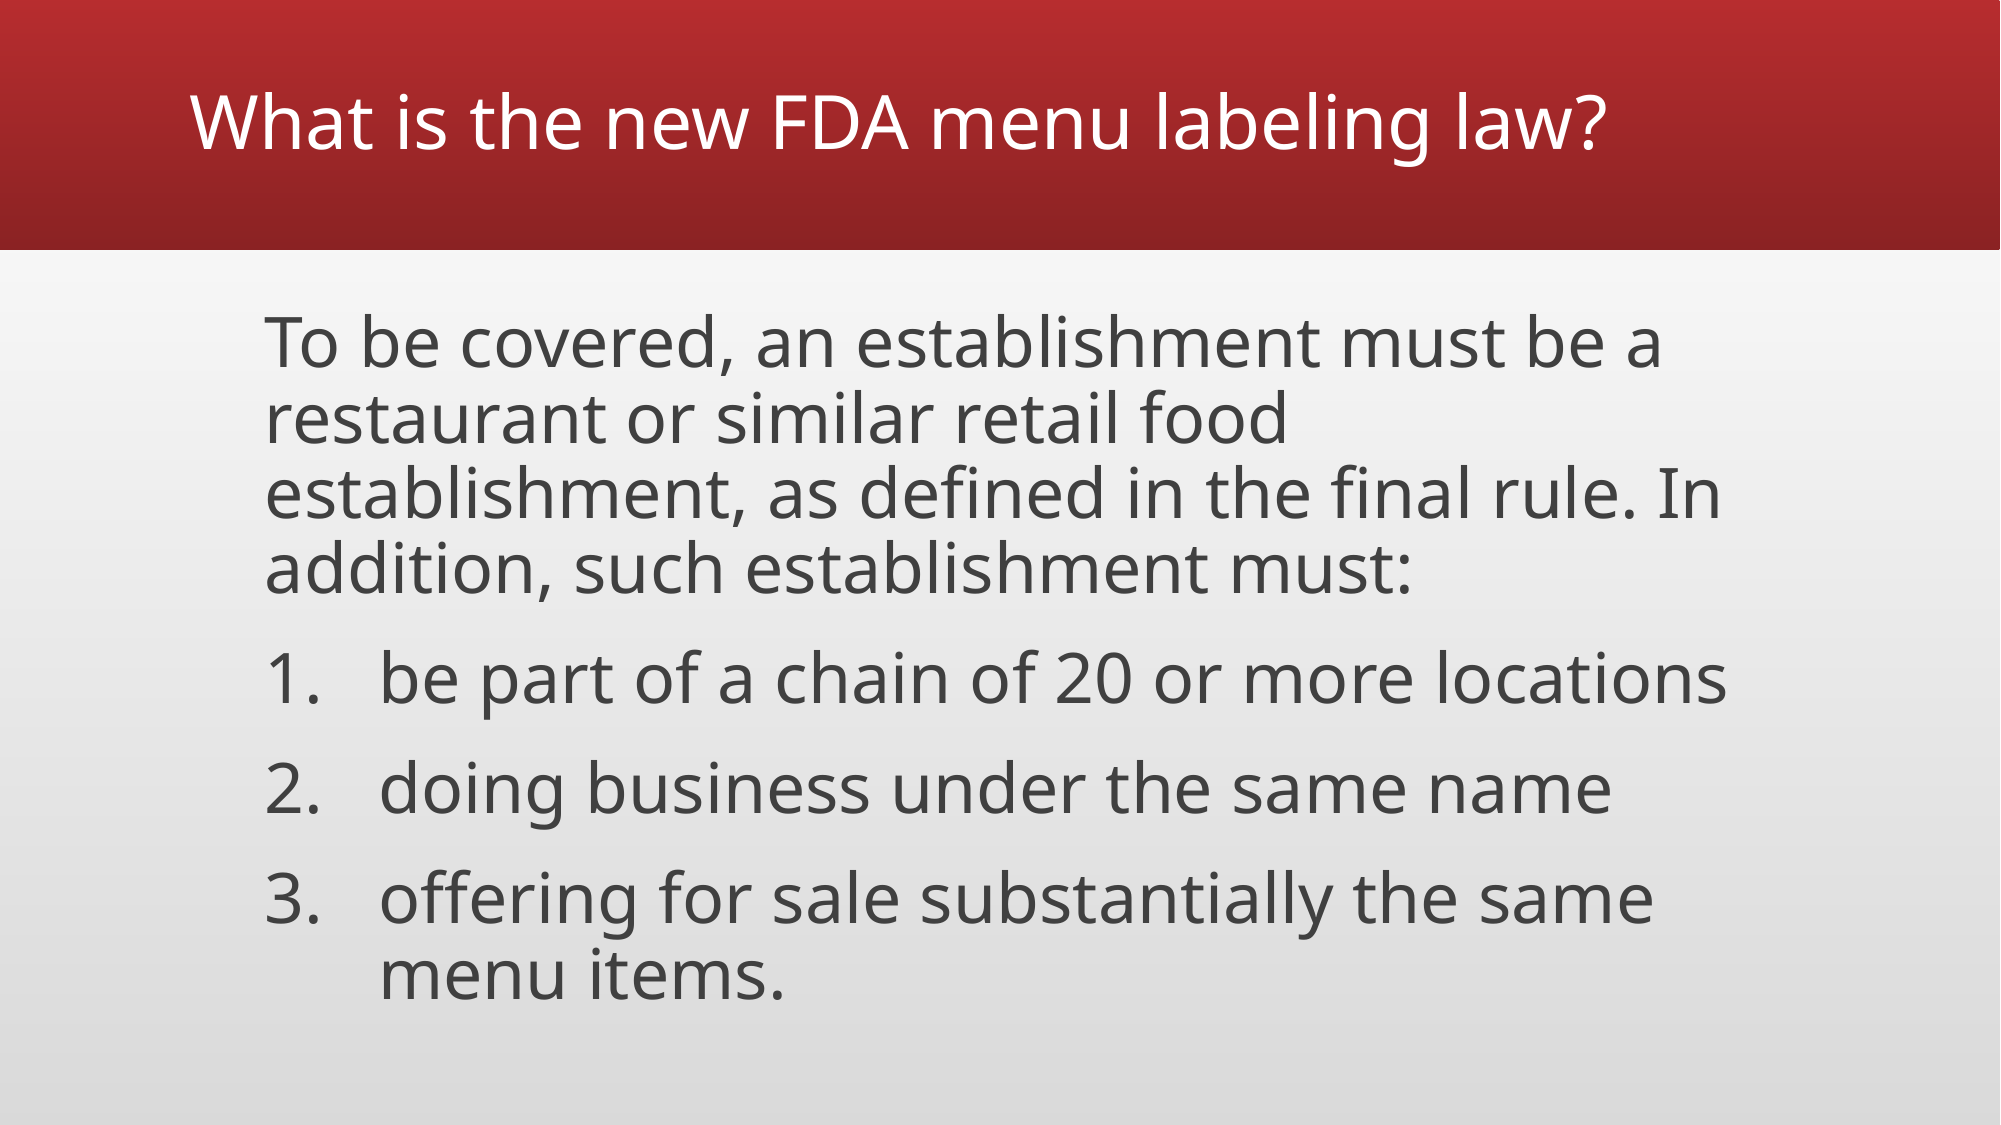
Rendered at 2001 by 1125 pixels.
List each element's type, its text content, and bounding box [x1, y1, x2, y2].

list To be covered, an establishment must be a restaurant or similar retail food establishment, as defined in the final rule. In addition, such establishment must: be part of a chain of 20 or more locations doing business under the same name offering for sale substantially the same menu items. [249, 299, 1750, 1050]
title What is the new FDA menu labeling law? [174, 16, 1825, 234]
